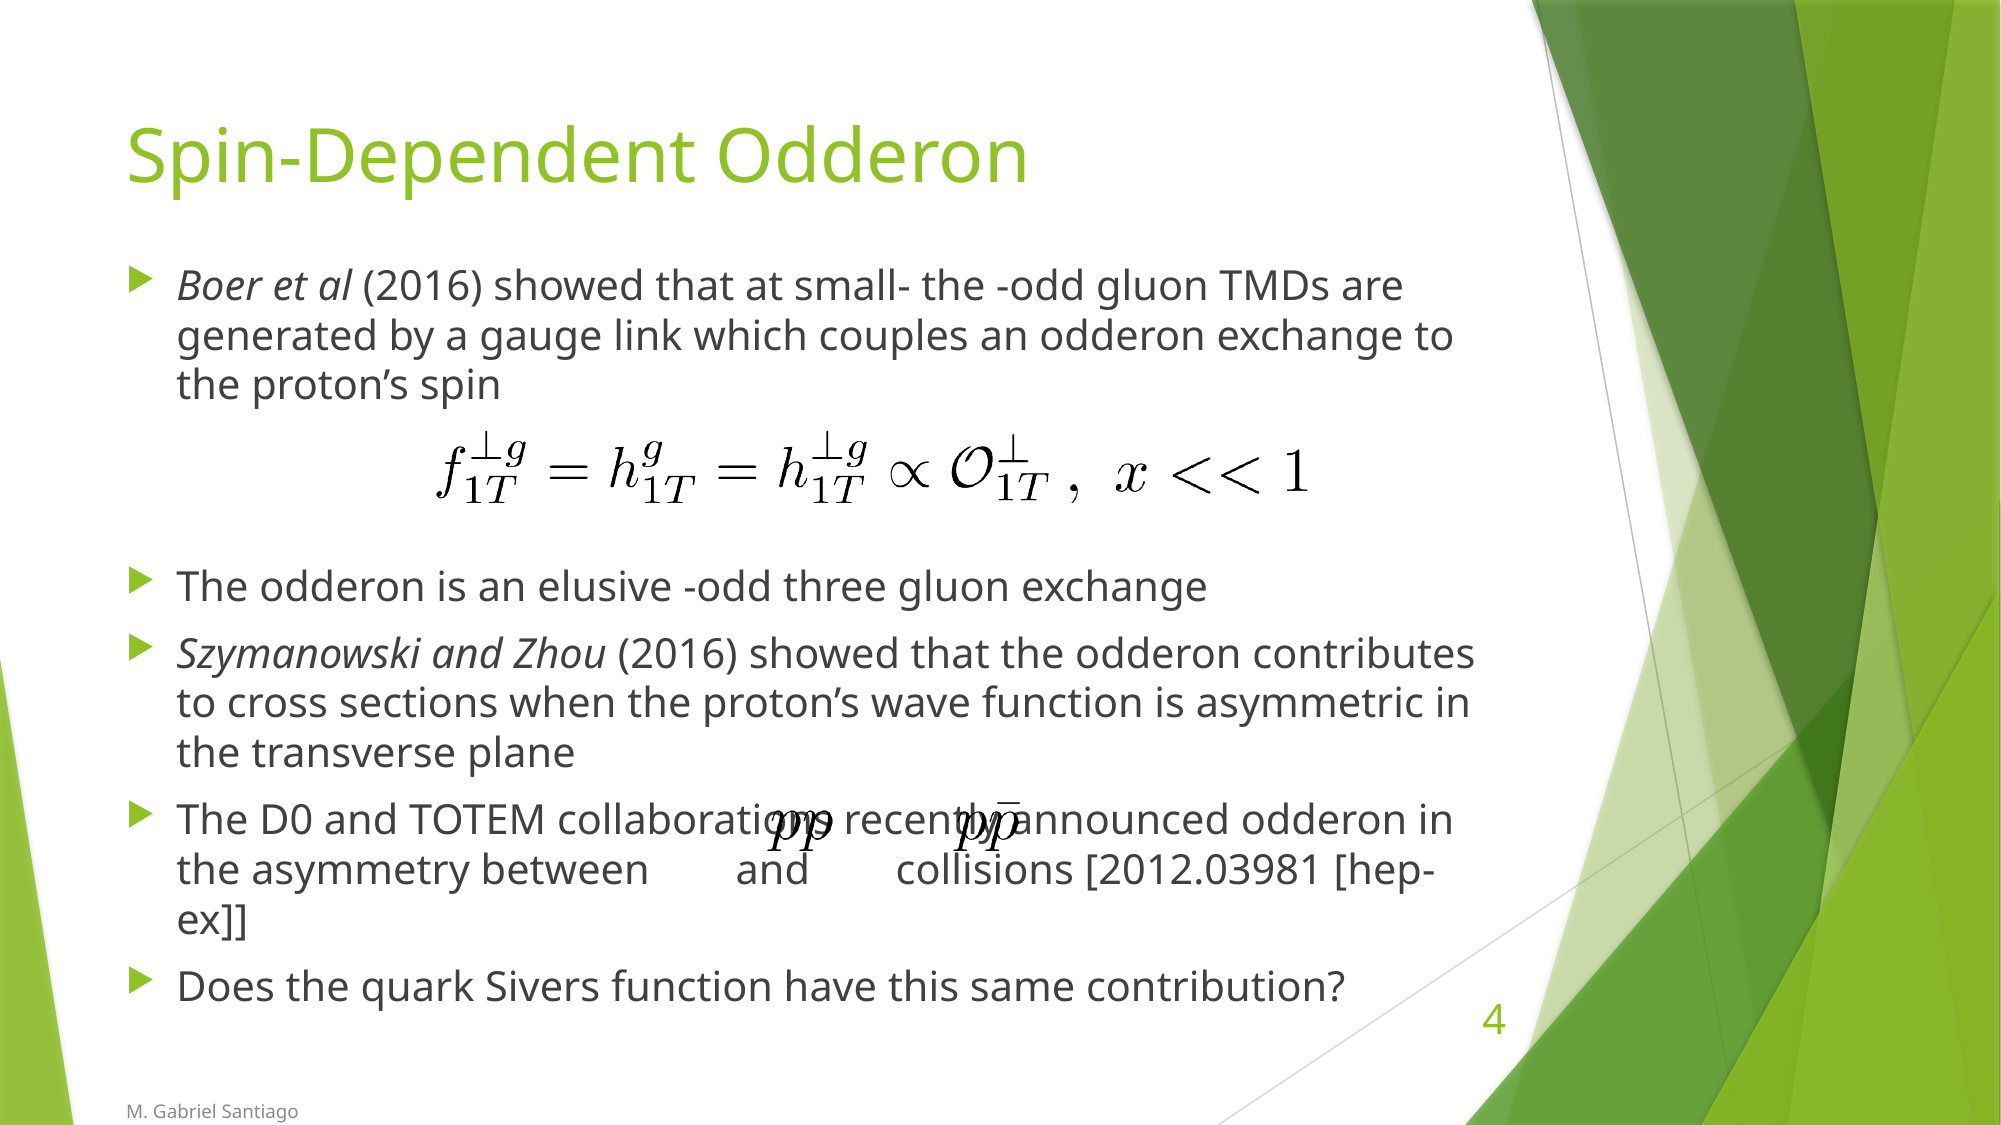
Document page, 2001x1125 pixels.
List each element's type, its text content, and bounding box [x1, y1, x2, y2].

picture [767, 805, 838, 851]
picture [953, 799, 1024, 851]
slide_number 4 [1409, 991, 1522, 1051]
footer M. Gabriel Santiago [111, 1082, 1145, 1125]
picture [1070, 446, 1309, 504]
picture [436, 427, 1053, 504]
title Spin-Dependent Odderon [111, 99, 1522, 317]
